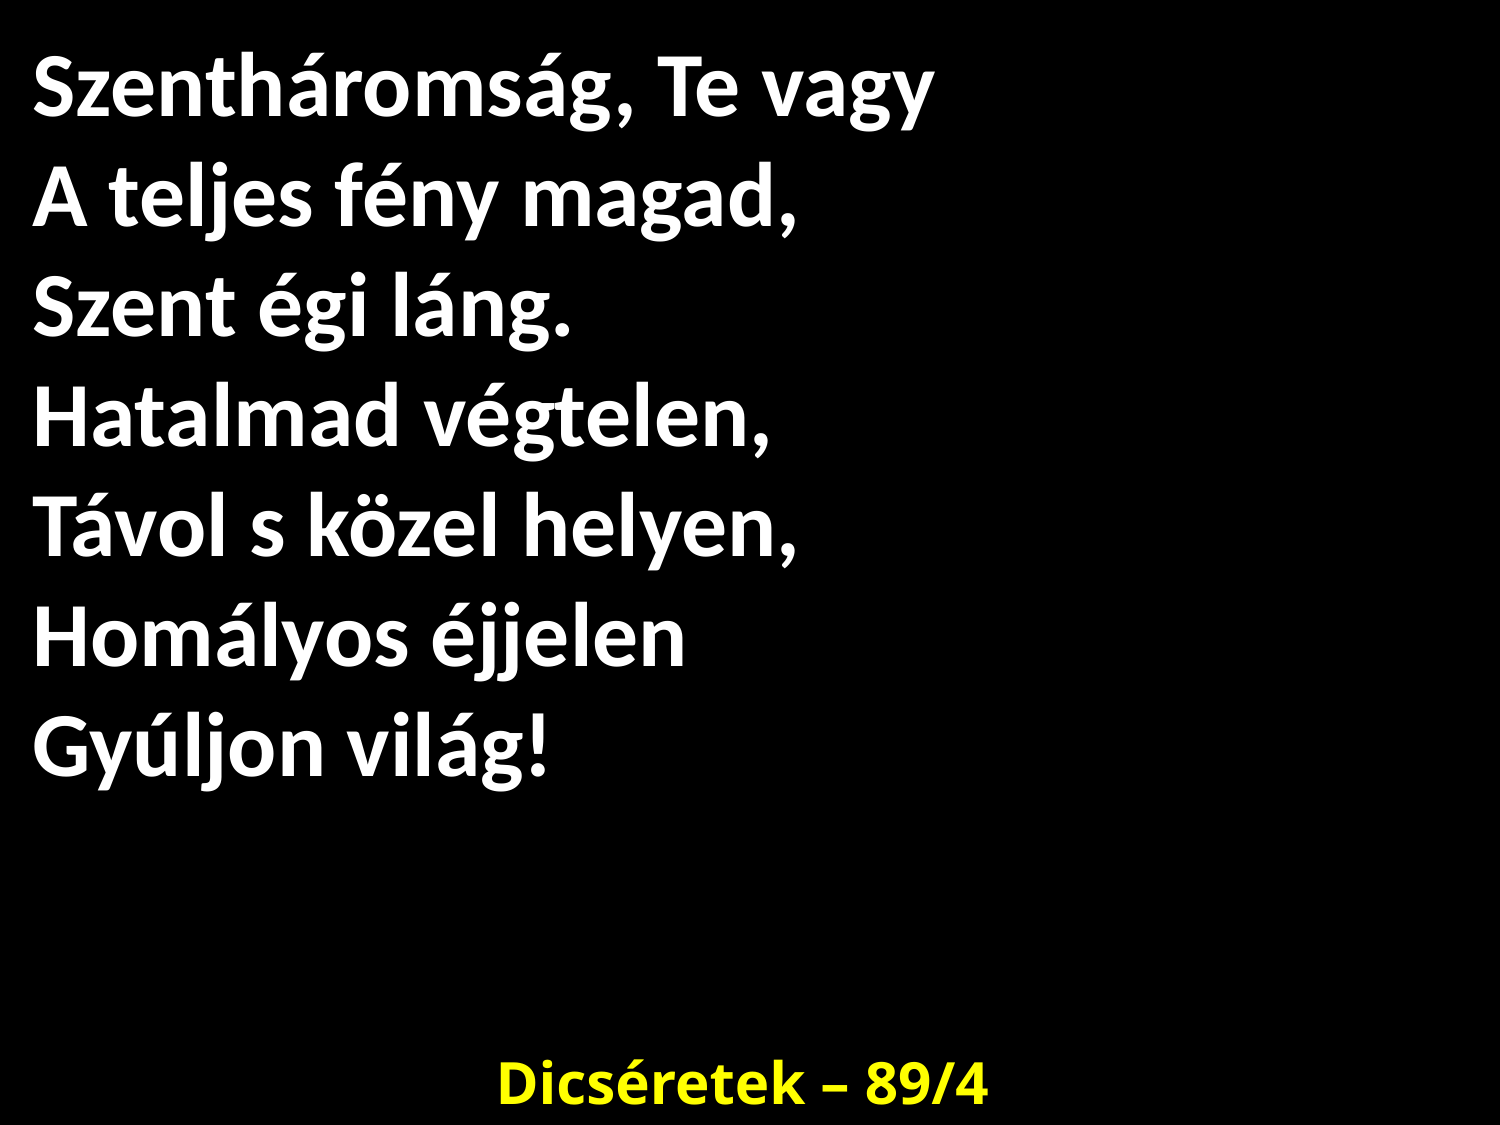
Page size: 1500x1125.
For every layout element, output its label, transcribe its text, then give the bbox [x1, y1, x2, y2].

title Szentháromság, Te vagy A teljes fény magad, Szent égi láng. Hatalmad végtelen, Távol s közel helyen, Homályos éjjelen Gyúljon világ! [17, 17, 1477, 1039]
text_box Dicséretek – 89/4 [0, 1039, 1500, 1124]
